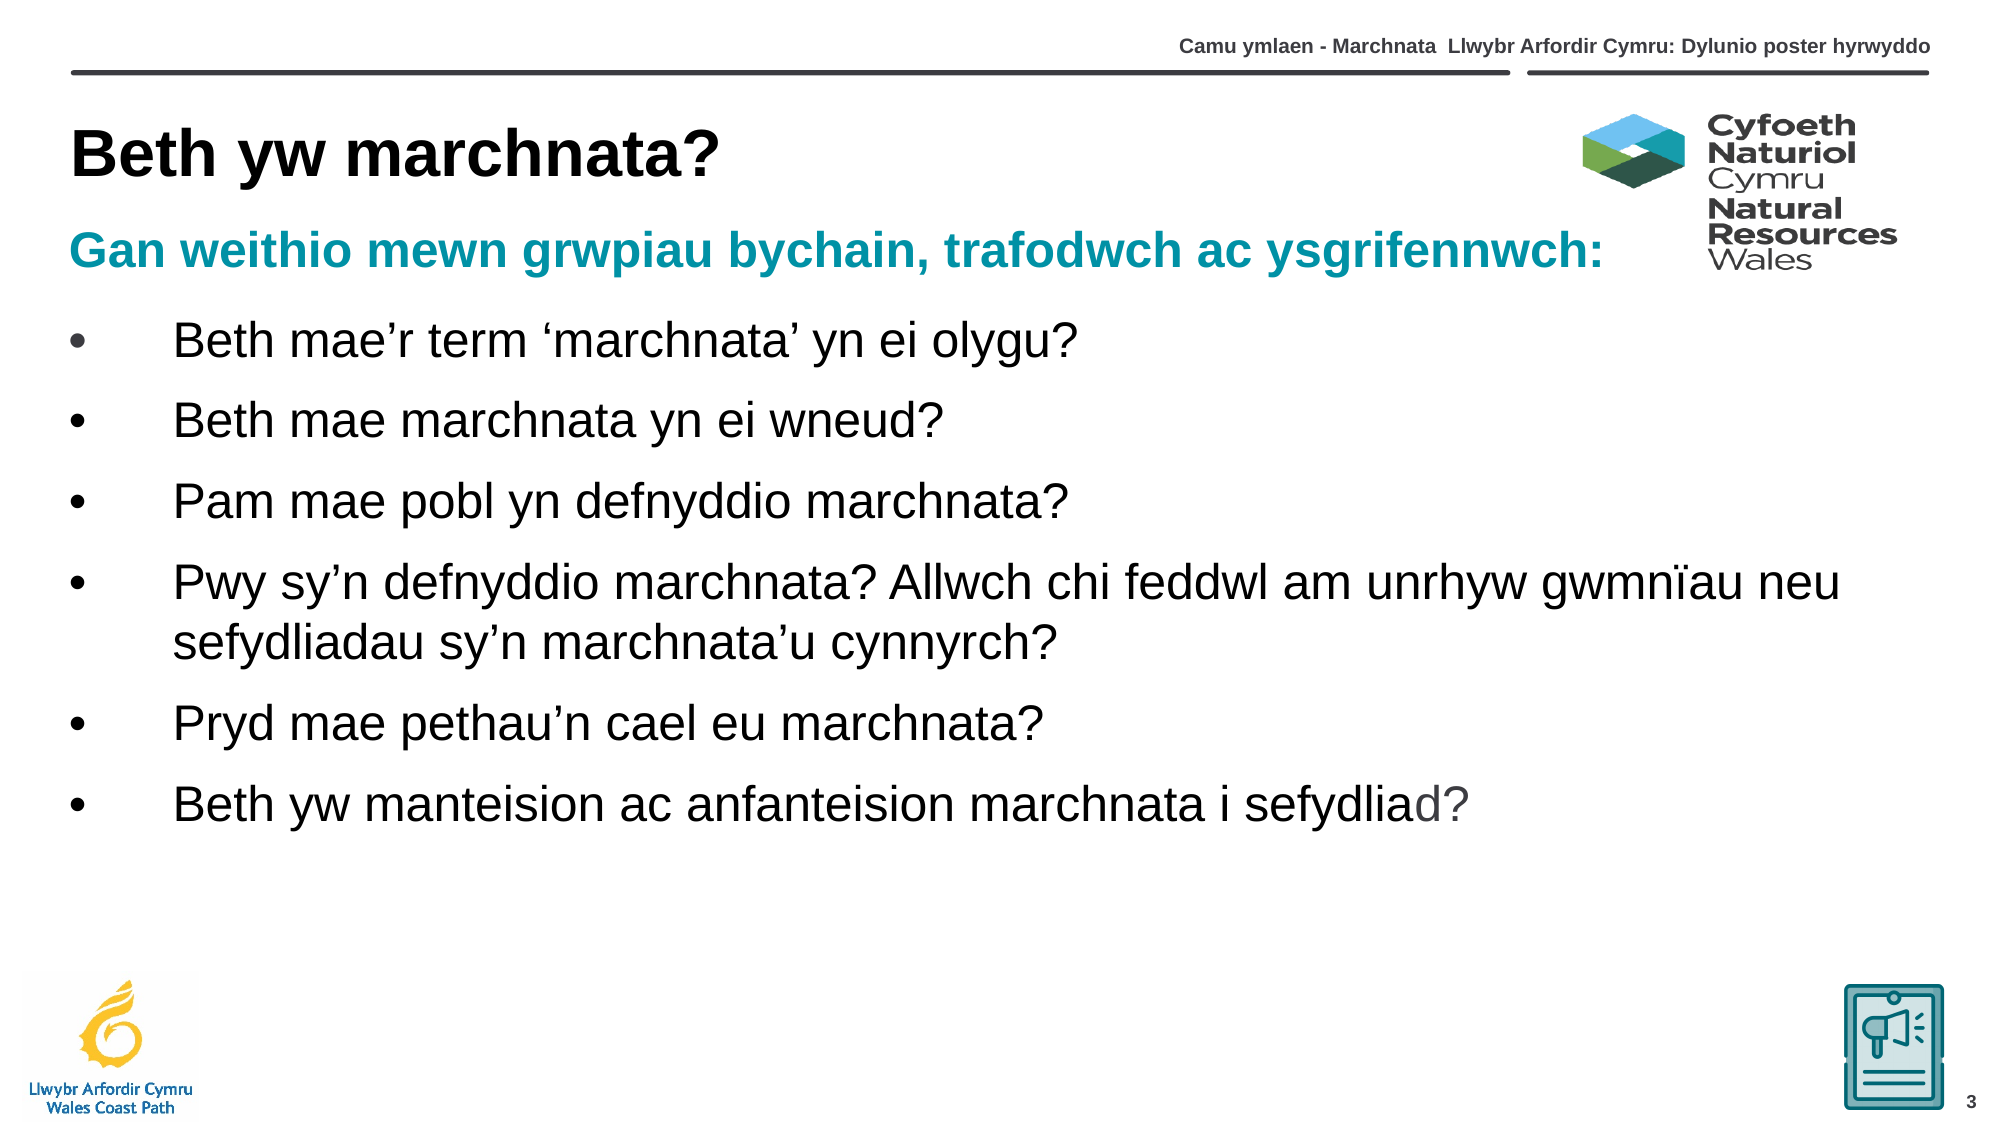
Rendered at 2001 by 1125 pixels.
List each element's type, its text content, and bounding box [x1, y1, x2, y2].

footer Camu ymlaen - Marchnata Llwybr Arfordir Cymru: Dylunio poster hyrwyddo [933, 6, 1931, 58]
text_box Beth yw marchnata? [70, 46, 1511, 217]
list Gan weithio mewn grwpiau bychain, trafodwch ac ysgrifennwch: • Beth mae’r term ‘marchnata’ yn ei olygu? • Beth mae marchnata yn ei wneud? • Pam mae pobl yn defnyddio marchnata? • Pwy sy’n defnyddio marchnata? Allwch chi feddwl am unrhyw gwmnïau neu sefydliadau sy’n marchnata’u cynnyrch? • Pryd mae pethau’n cael eu marchnata? • Beth yw manteision ac anfanteision marchnata i sefydliad? [68, 217, 1928, 962]
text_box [22, 971, 1957, 1123]
slide_number 3 [1964, 1052, 1977, 1112]
picture [1558, 95, 1921, 217]
